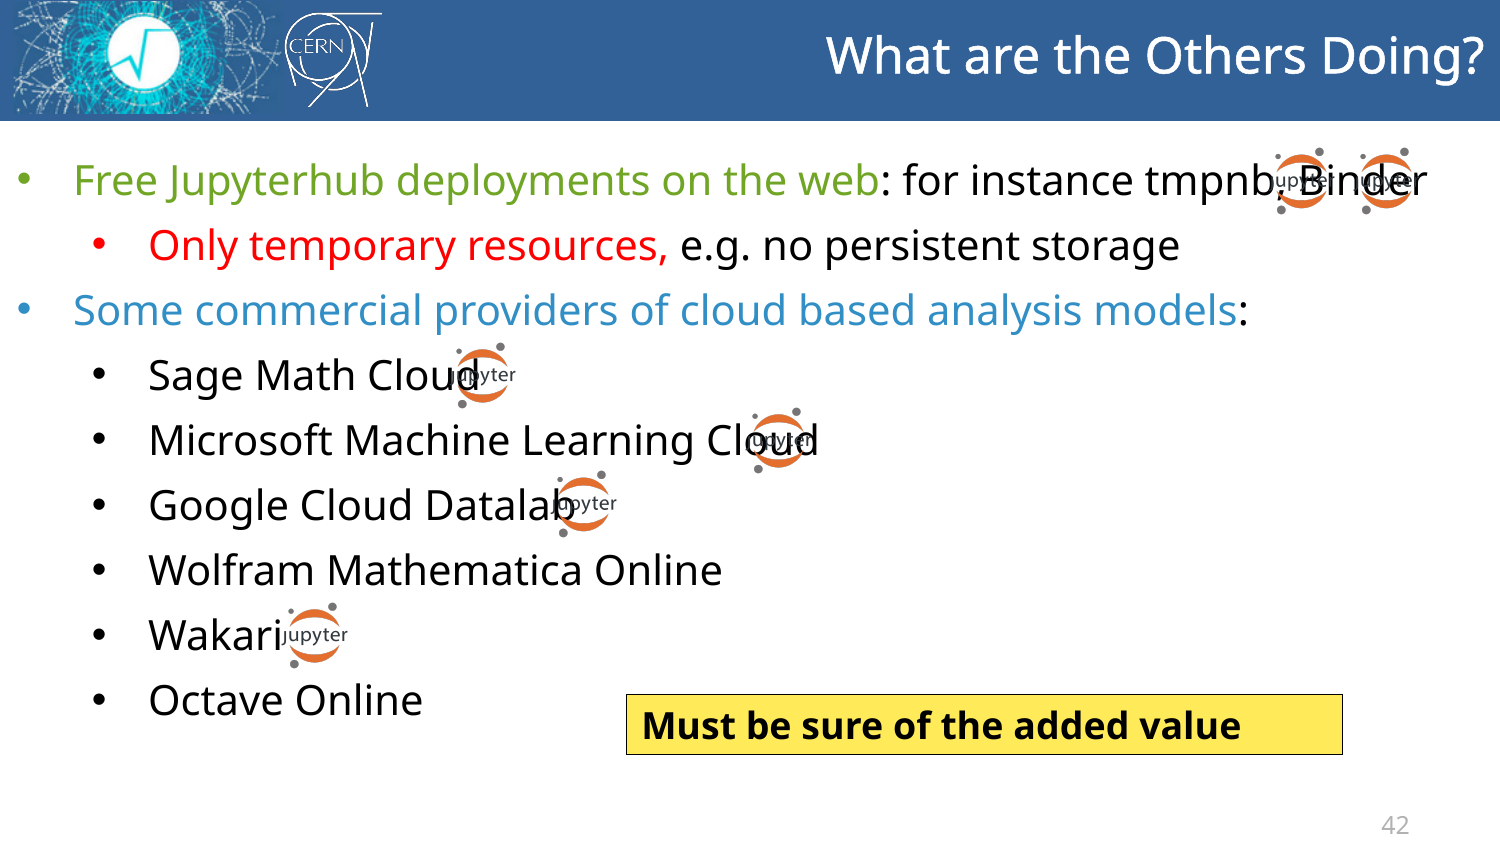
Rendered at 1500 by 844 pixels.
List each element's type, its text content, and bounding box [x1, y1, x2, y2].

picture [744, 406, 814, 476]
text_box Must be sure of the added value [626, 694, 1343, 755]
picture [0, 0, 1500, 121]
picture [1267, 146, 1336, 217]
picture [1352, 146, 1422, 217]
picture [448, 341, 517, 411]
picture [279, 601, 349, 671]
picture [549, 469, 618, 540]
title What are the Others Doing? [206, 15, 1500, 91]
slide_number 42 [1074, 803, 1425, 844]
text_box Free Jupyterhub deployments on the web: for instance tmpnb, Binder Only temporary resources, e.g. no persistent storage Some commercial providers of cloud based analysis models: Sage Math Cloud Microsoft Machine Learning Cloud Google Cloud Datalab Wolfram Mathematica Online Wakari Octave Online [2, 131, 1500, 797]
